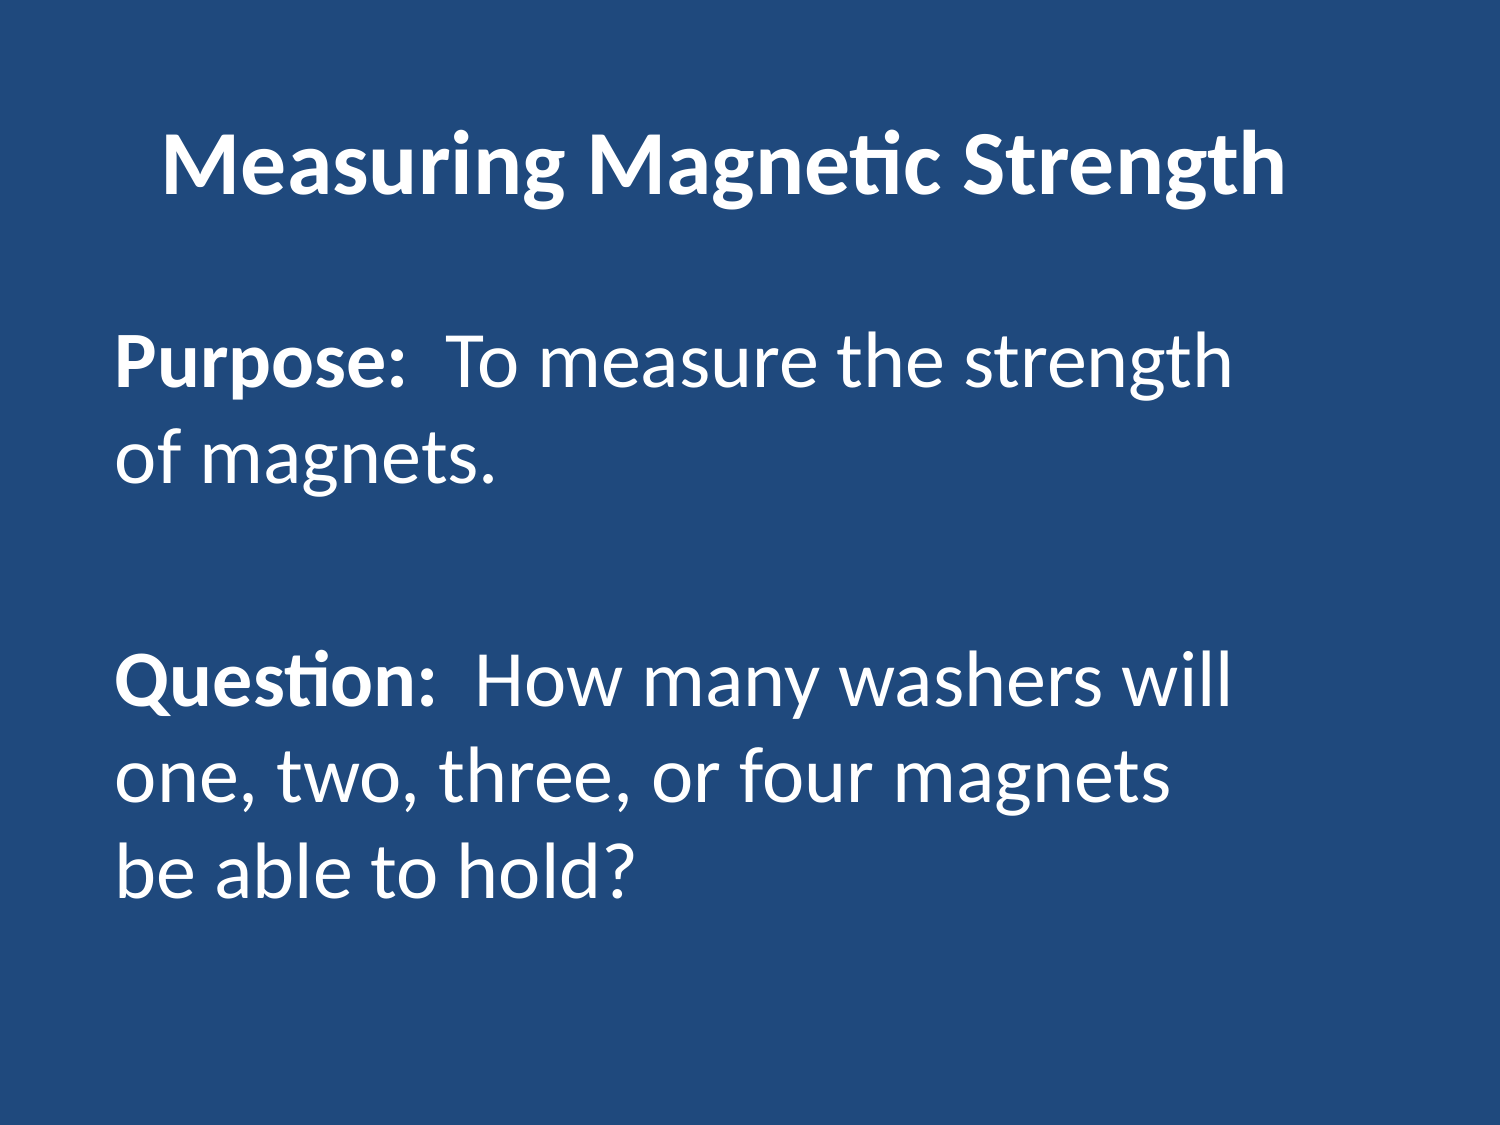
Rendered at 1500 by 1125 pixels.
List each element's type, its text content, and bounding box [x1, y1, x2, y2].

subtitle Purpose: To measure the strength of magnets. Question: How many washers will one, two, three, or four magnets be able to hold? [99, 299, 1275, 925]
title Measuring Magnetic Strength [87, 37, 1363, 279]
